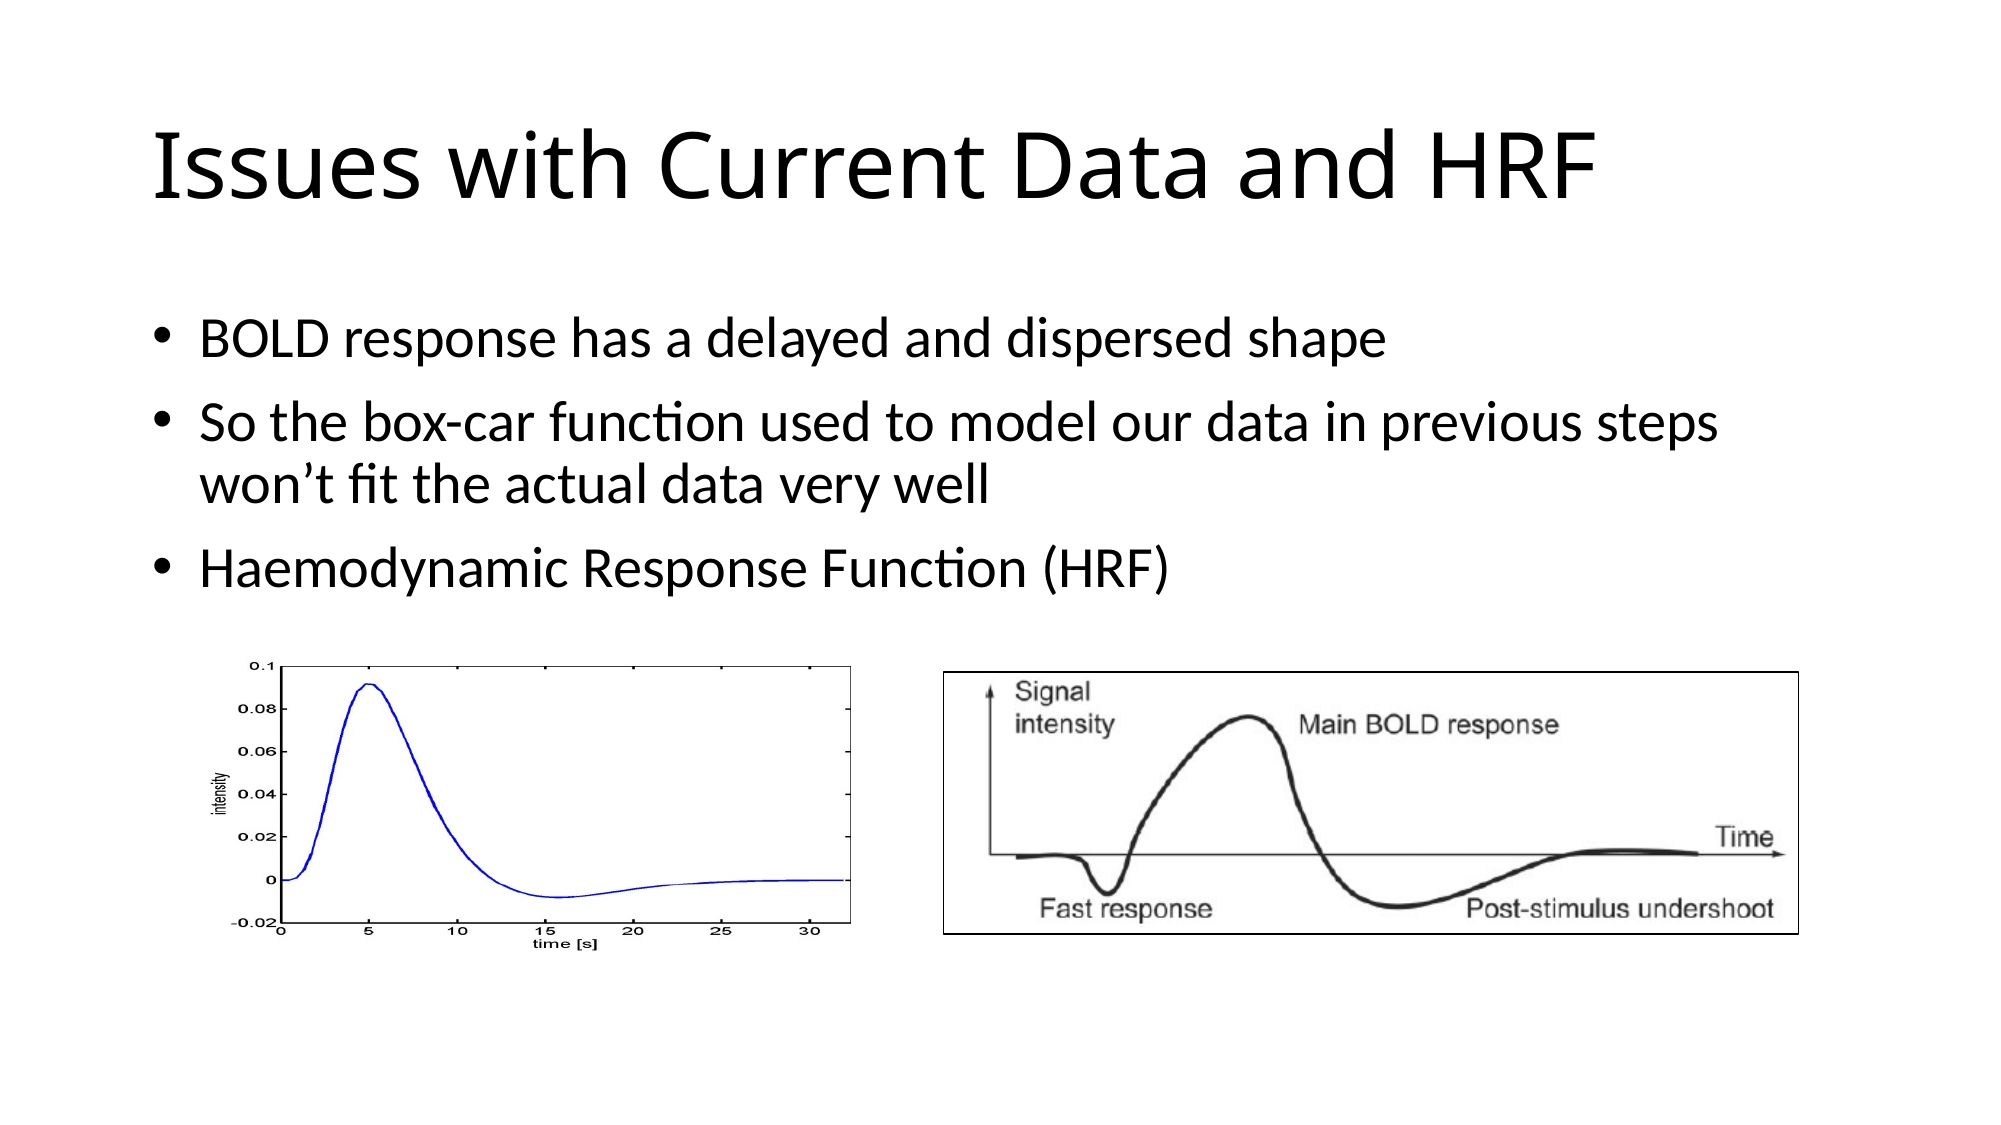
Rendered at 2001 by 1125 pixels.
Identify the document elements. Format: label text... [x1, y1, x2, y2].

picture [201, 656, 851, 952]
title Issues with Current Data and HRF [137, 59, 1863, 278]
list BOLD response has a delayed and dispersed shape So the box-car function used to model our data in previous steps won’t fit the actual data very well Haemodynamic Response Function (HRF) [137, 299, 1863, 1014]
picture [937, 637, 1799, 947]
